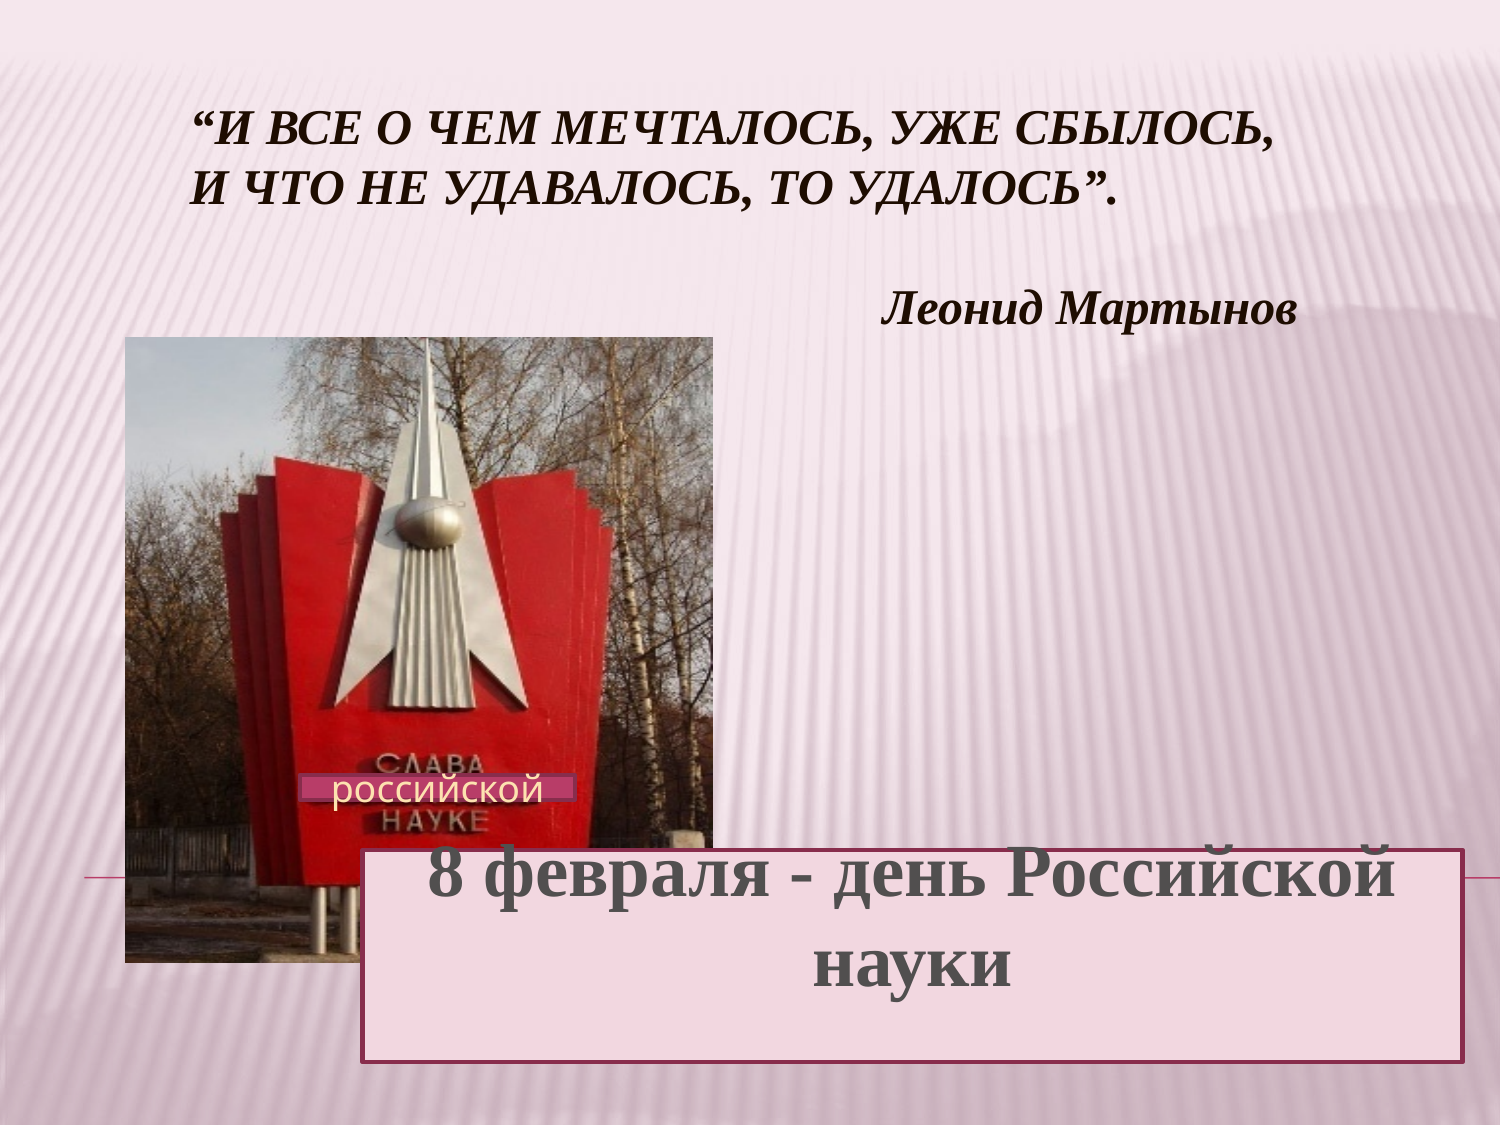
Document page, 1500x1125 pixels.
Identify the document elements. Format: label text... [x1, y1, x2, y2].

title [73, 61, 1440, 792]
picture [124, 337, 713, 963]
text_box 8 февраля - день Российской науки [360, 848, 1465, 1064]
